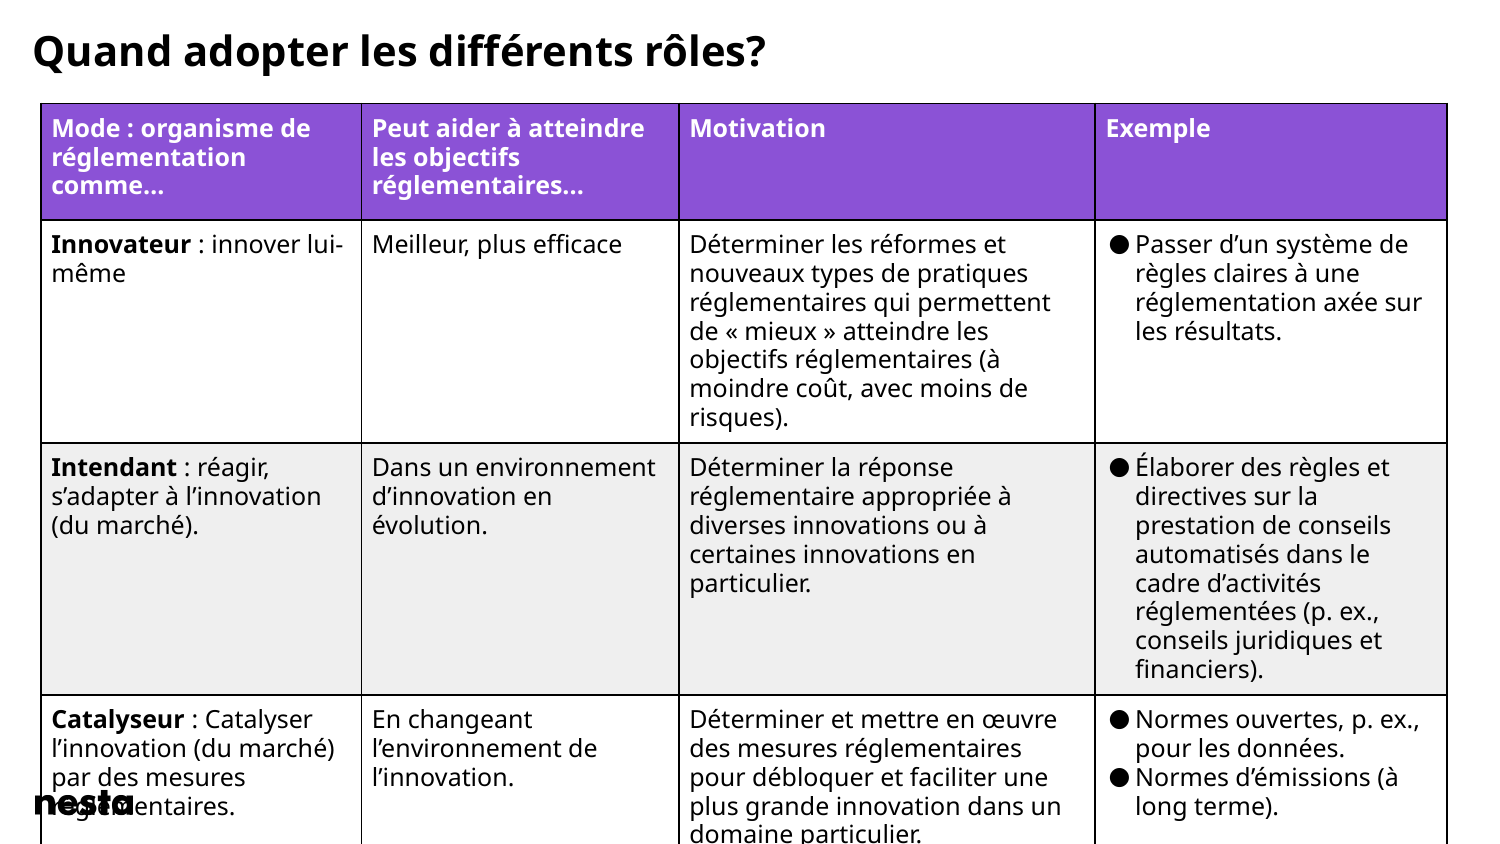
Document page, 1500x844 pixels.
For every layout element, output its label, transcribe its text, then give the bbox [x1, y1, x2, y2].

table_header Motivation [680, 104, 1094, 219]
table_cell Dans un environnement d’innovation en évolution. [362, 444, 678, 694]
table_cell Élaborer des règles et directives sur la prestation de conseils automatisés dans le cadre d’activités réglementées (p. ex., conseils juridiques et financiers). [1096, 444, 1446, 694]
table_header Exemple [1096, 104, 1446, 219]
table_cell En changeant l’environnement de l’innovation. [362, 696, 678, 844]
table_cell Déterminer les réformes et nouveaux types de pratiques réglementaires qui permettent de « mieux » atteindre les objectifs réglementaires (à moindre coût, avec moins de risques). [680, 221, 1094, 442]
picture [35, 789, 40, 816]
table_cell Normes ouvertes, p. ex., pour les données. Normes d’émissions (à long terme). [1096, 696, 1446, 844]
table_cell Déterminer et mettre en œuvre des mesures réglementaires pour débloquer et faciliter une plus grande innovation dans un domaine particulier. [680, 696, 1094, 844]
table_cell Innovateur : innover lui-même [42, 221, 361, 442]
table_cell Passer d’un système de règles claires à une réglementation axée sur les résultats. [1096, 221, 1446, 442]
table_header Mode : organisme de réglementation comme… [42, 104, 361, 219]
table_cell Meilleur, plus efficace [362, 221, 678, 442]
text_box Quand adopter les différents rôles? [17, 14, 1447, 86]
table_cell Intendant : réagir, s’adapter à l’innovation (du marché). [42, 444, 361, 694]
table_cell Déterminer la réponse réglementaire appropriée à diverses innovations ou à certaines innovations en particulier. [680, 444, 1094, 694]
table_cell Catalyseur : Catalyser l’innovation (du marché) par des mesures réglementaires. [42, 696, 361, 844]
table_header Peut aider à atteindre les objectifs réglementaires... [362, 104, 678, 219]
